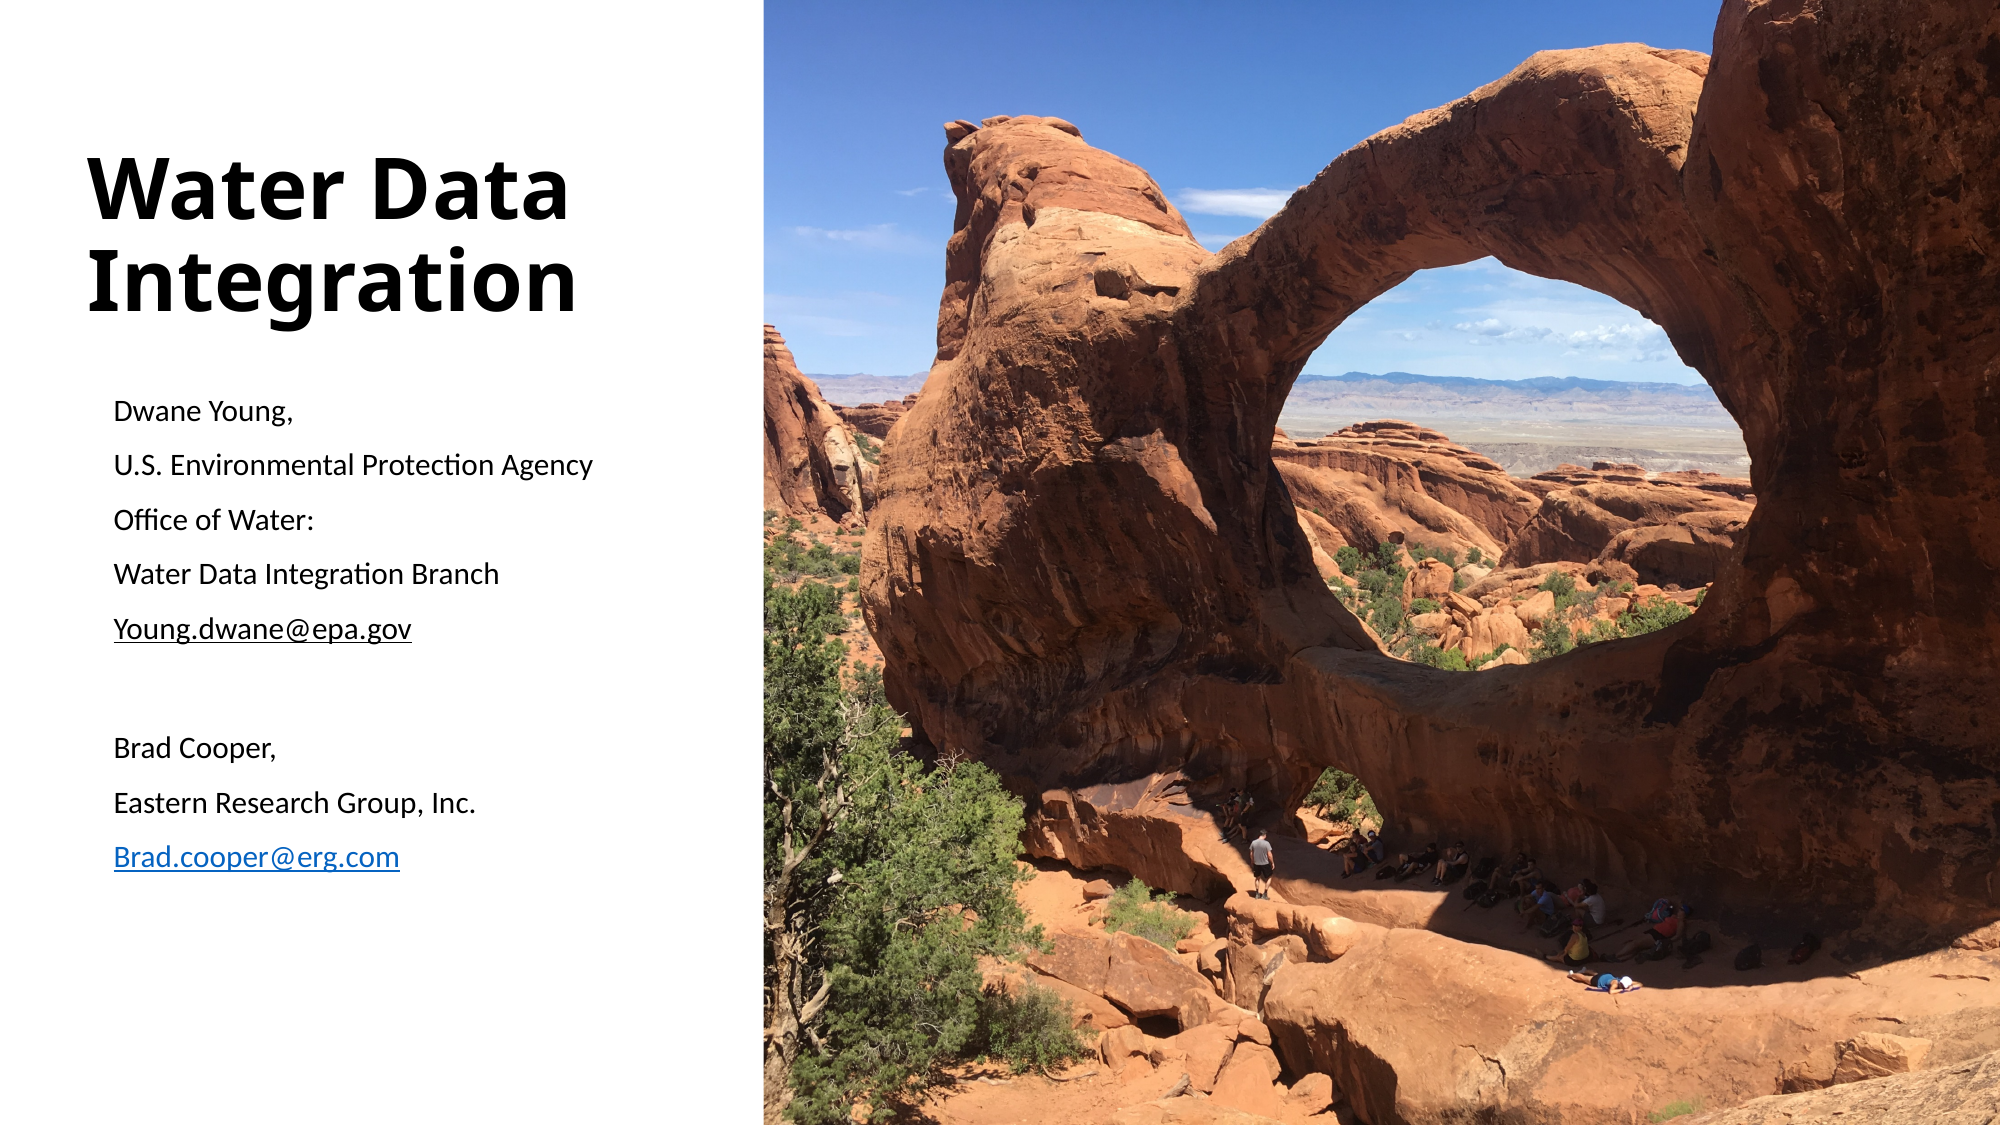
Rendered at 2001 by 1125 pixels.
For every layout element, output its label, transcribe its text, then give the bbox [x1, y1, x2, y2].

picture [763, 0, 2000, 1125]
text_box Brad Cooper, Eastern Research Group, Inc. Brad.cooper@erg.com [98, 724, 653, 1013]
subtitle Dwane Young, U.S. Environmental Protection Agency Office of Water: Water Data Integration Branch Young.dwane@epa.gov [98, 386, 653, 675]
title Water Data Integration [72, 104, 738, 338]
